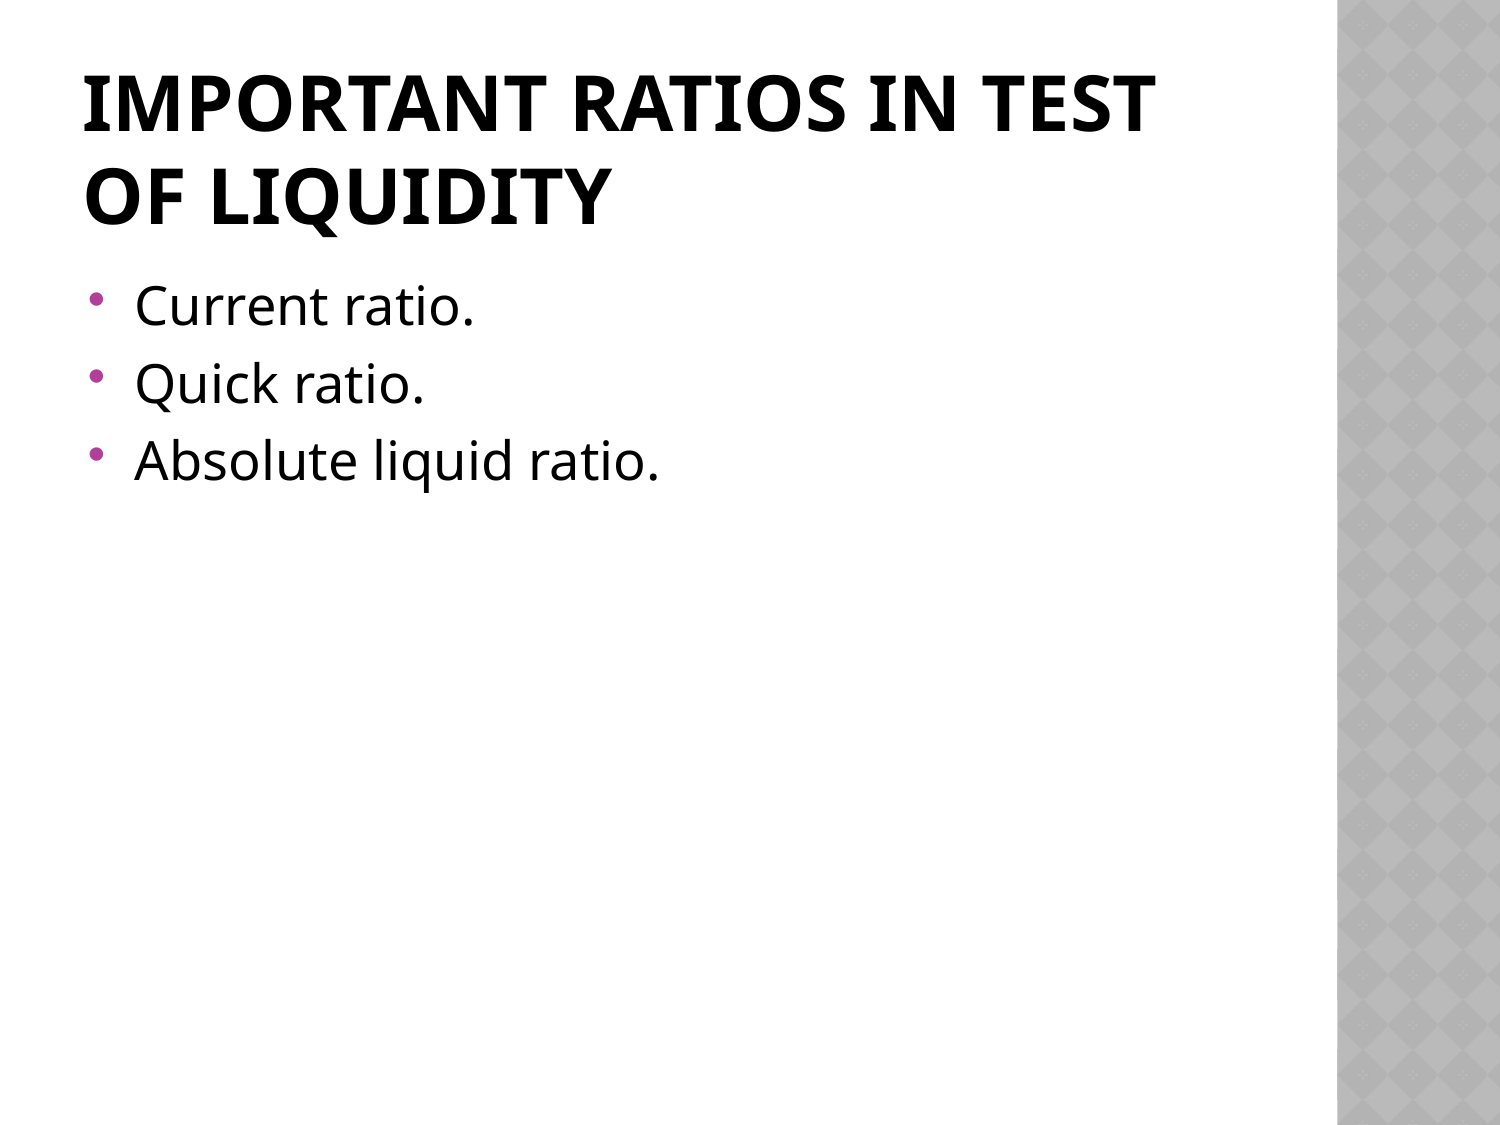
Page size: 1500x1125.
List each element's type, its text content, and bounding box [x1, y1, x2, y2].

list Current ratio. Quick ratio. Absolute liquid ratio. [75, 264, 1263, 1059]
title Important Ratios In Test Of Liquidity [75, 52, 1263, 240]
